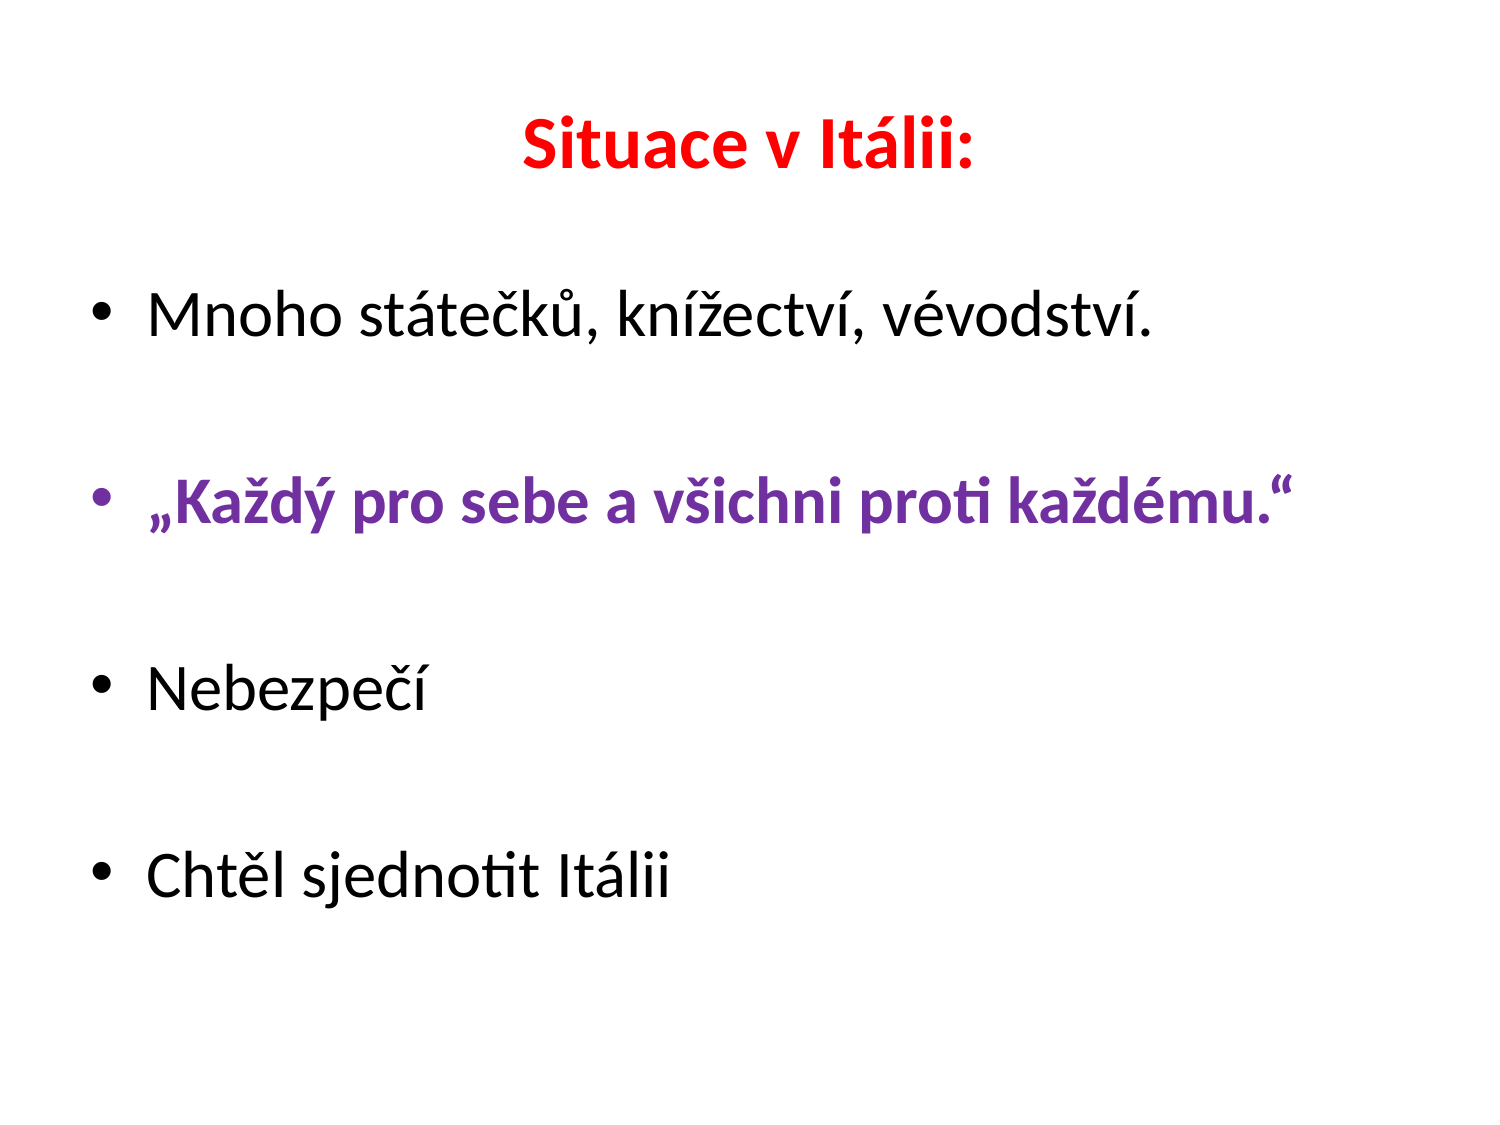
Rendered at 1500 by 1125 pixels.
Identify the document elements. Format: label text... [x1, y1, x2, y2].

title Situace v Itálii: [75, 45, 1425, 233]
list Mnoho státečků, knížectví, vévodství. „Každý pro sebe a všichni proti každému.“ Nebezpečí Chtěl sjednotit Itálii [75, 262, 1425, 1005]
